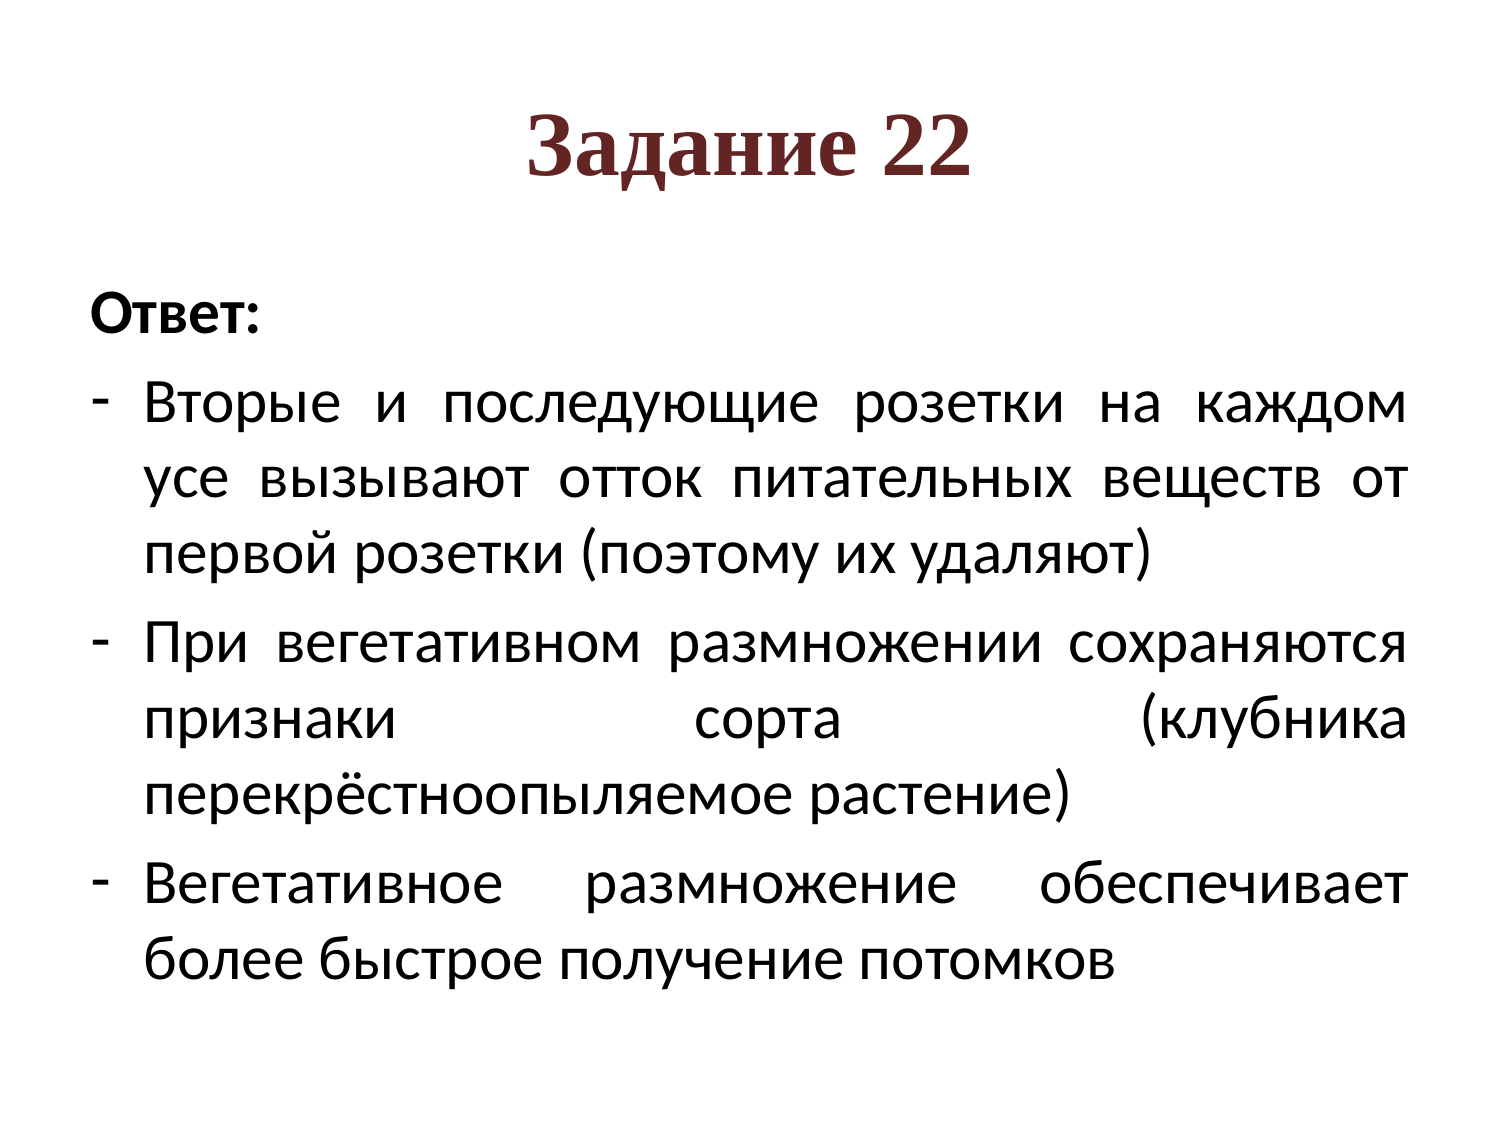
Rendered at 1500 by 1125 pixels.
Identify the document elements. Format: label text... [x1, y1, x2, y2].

title Задание 22 [75, 45, 1425, 233]
list Ответ: Вторые и последующие розетки на каждом усе вызывают отток питательных веществ от первой розетки (поэтому их удаляют) При вегетативном размножении сохраняются признаки сорта (клубника перекрёстноопыляемое растение) Вегетативное размножение обеспечивает более быстрое получение потомков [75, 262, 1425, 1005]
